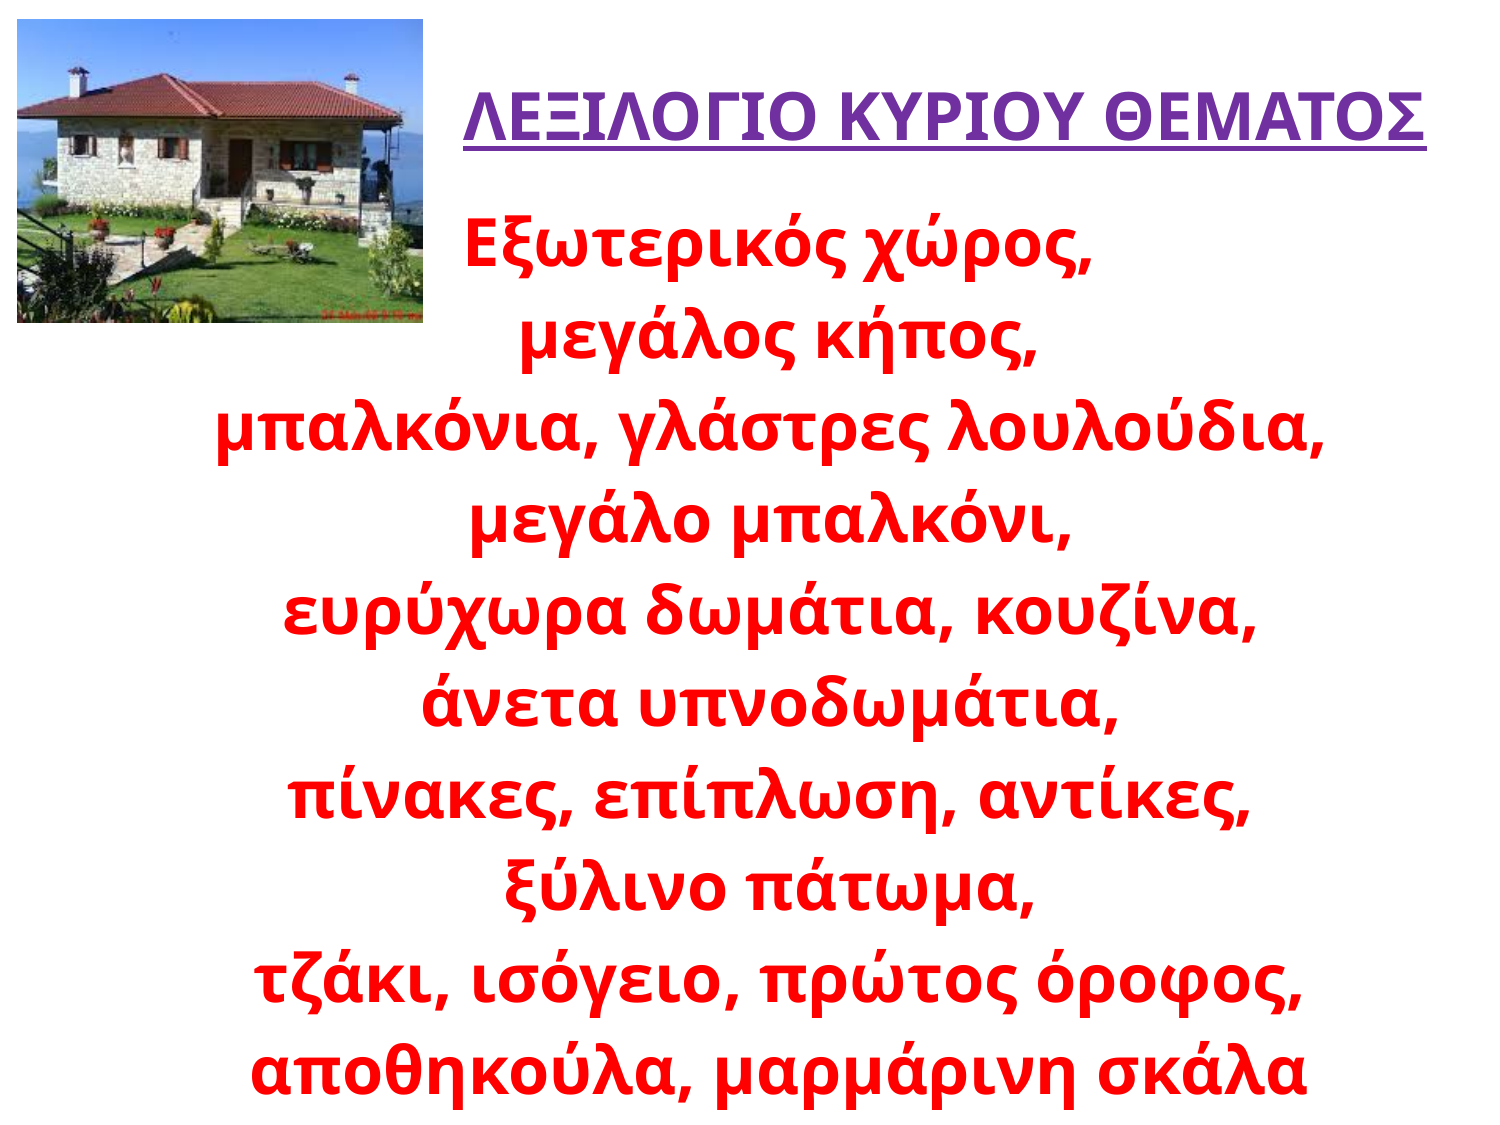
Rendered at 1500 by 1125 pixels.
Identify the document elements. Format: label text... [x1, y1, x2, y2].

text_box ΛΕΞΙΛΟΓΙΟ ΚΥΡΙΟΥ ΘΕΜΑΤΟΣ [448, 54, 1442, 162]
picture [17, 18, 423, 323]
text_box Εξωτερικός χώρος, μεγάλος κήπος, μπαλκόνια, γλάστρες λουλούδια, μεγάλο μπαλκόνι, ευρύχωρα δωμάτια, κουζίνα, άνετα υπνοδωμάτια, πίνακες, επίπλωση, αντίκες, ξύλινο πάτωμα, τζάκι, ισόγειο, πρώτος όροφος, αποθηκούλα, μαρμάρινη σκάλα [76, 180, 1483, 1116]
